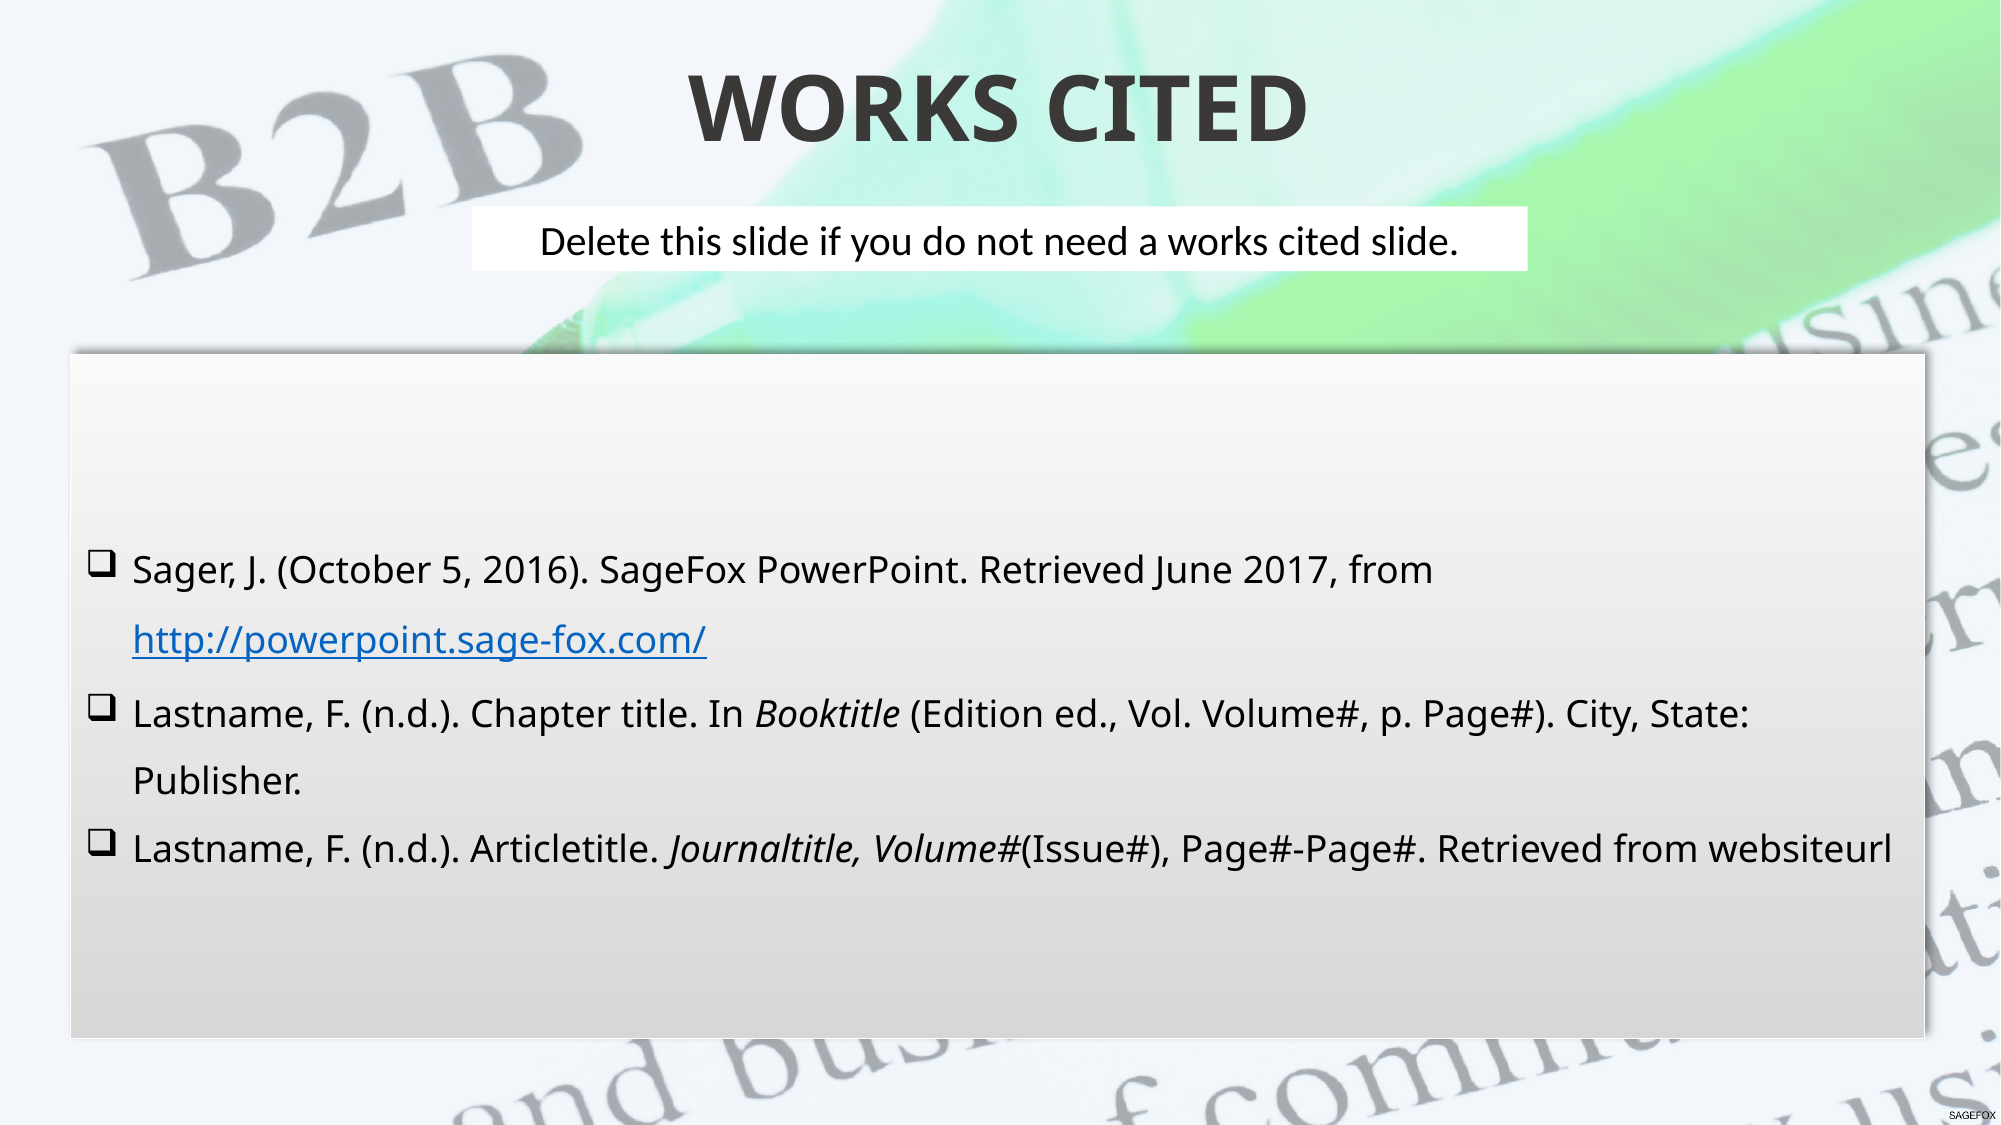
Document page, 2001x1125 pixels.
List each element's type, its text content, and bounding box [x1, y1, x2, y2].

picture [1925, 0, 2001, 1125]
text_box Sager, J. (October 5, 2016). SageFox PowerPoint. Retrieved June 2017, from http://powerpoint.sage-fox.com/ Lastname, F. (n.d.). Chapter title. In Booktitle (Edition ed., Vol. Volume#, p. Page#). City, State: Publisher. Lastname, F. (n.d.). Articletitle. Journaltitle, Volume#(Issue#), Page#-Page#. Retrieved from websiteurl [70, 354, 1925, 1039]
text_box Delete this slide if you do not need a works cited slide. [472, 206, 1528, 272]
text_box WORKS CITED [548, 42, 1452, 167]
text_box [66, 1032, 1938, 1043]
